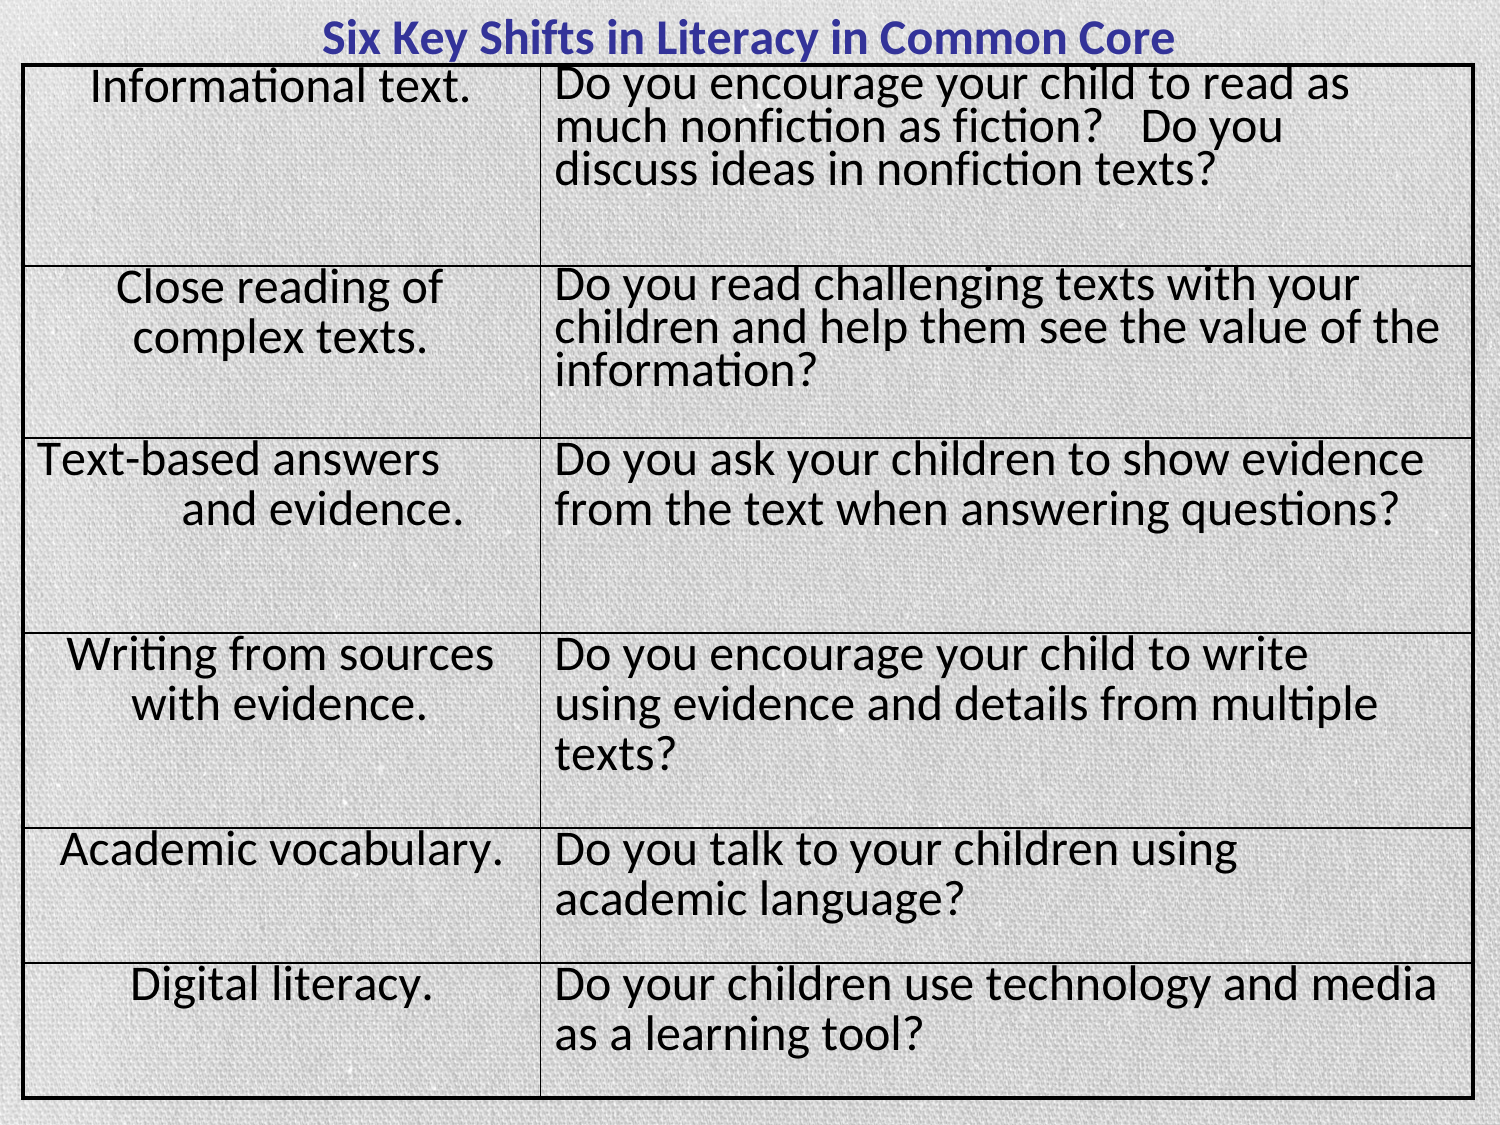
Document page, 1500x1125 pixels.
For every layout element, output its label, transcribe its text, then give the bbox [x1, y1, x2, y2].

table_cell Do your children use technology and media as a learning tool? [541, 964, 1471, 1096]
table_cell Text-based answers and evidence. [25, 439, 540, 632]
table_cell Do you talk to your children using academic language? [541, 829, 1471, 962]
table_header Do you encourage your child to read as much nonfiction as fiction? Do you discuss ideas in nonfiction texts? [541, 67, 1471, 265]
table_cell Writing from sources with evidence. [25, 634, 540, 827]
table_cell Digital literacy. [25, 964, 540, 1096]
table_cell Do you read challenging texts with your children and help them see the value of the information? [541, 267, 1471, 437]
table_header Informational text. [25, 67, 540, 265]
table_cell Close reading of complex texts. [25, 267, 540, 437]
table_cell Do you ask your children to show evidence from the text when answering questions? [541, 439, 1471, 632]
text_box Six Key Shifts in Literacy in Common Core [320, 4, 1180, 63]
table_cell Do you encourage your child to write using evidence and details from multiple texts? [541, 634, 1471, 827]
table_cell Academic vocabulary. [25, 829, 540, 962]
